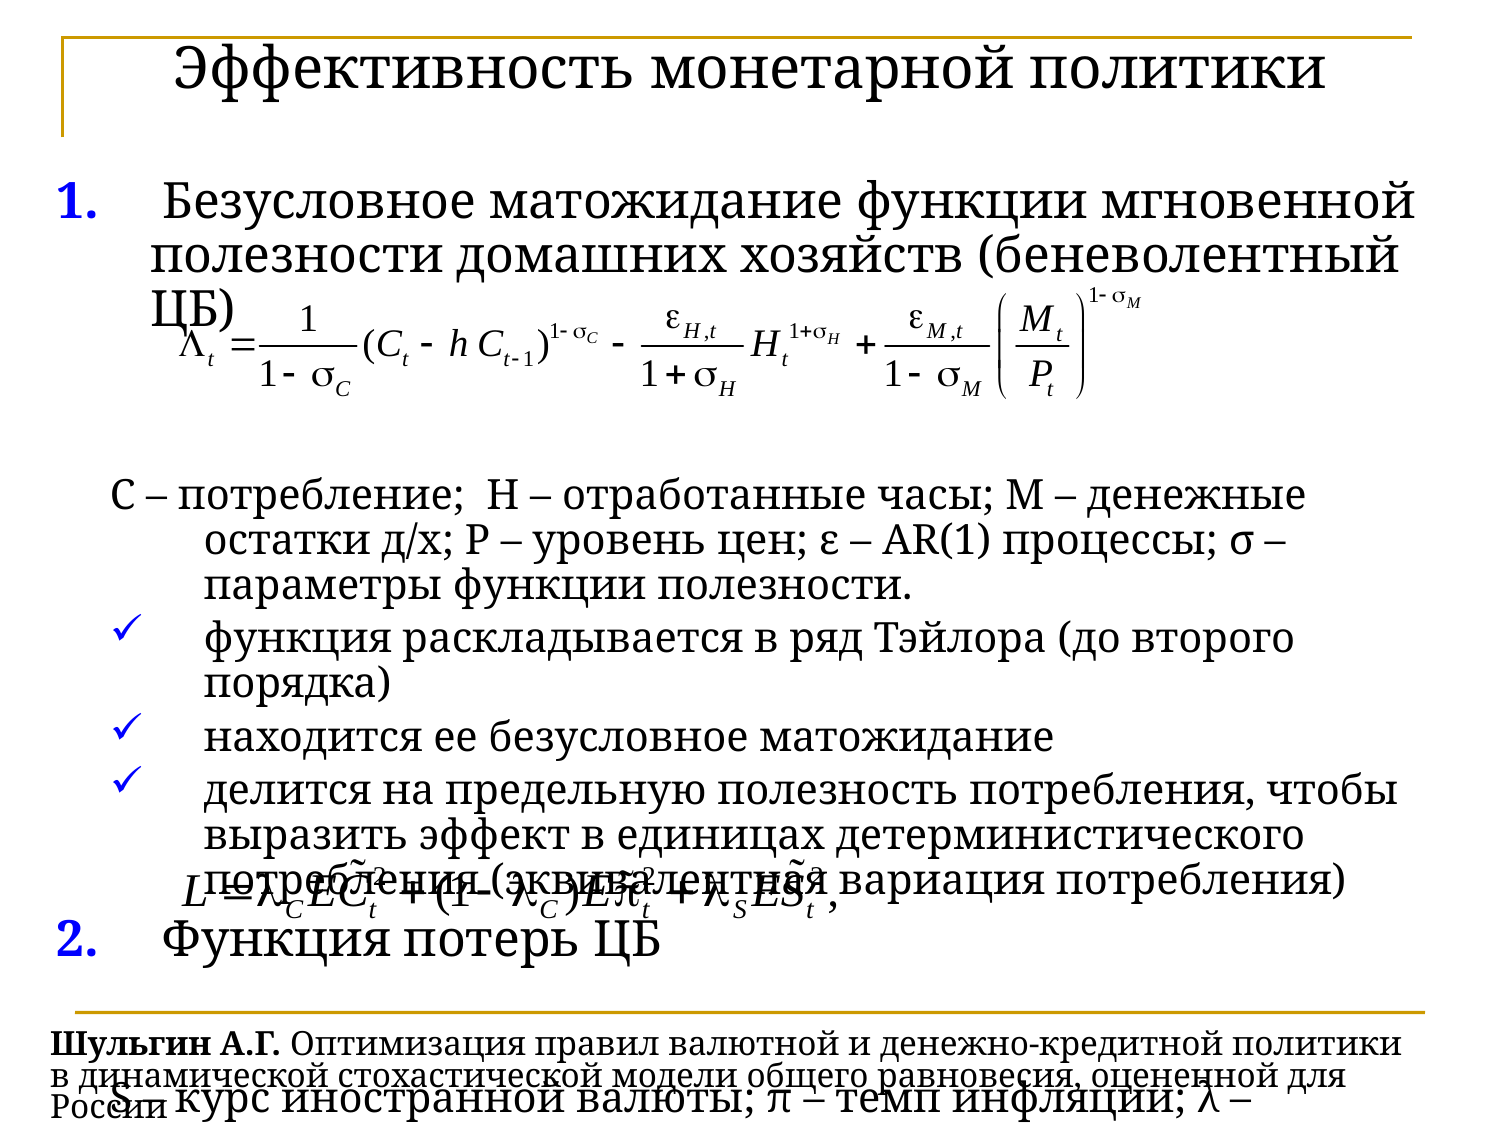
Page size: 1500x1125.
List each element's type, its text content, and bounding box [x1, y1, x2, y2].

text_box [172, 277, 1154, 409]
title Шульгин А.Г. Оптимизация правил валютной и денежно-кредитной политики в динамической стохастической модели общего равновесия, оцененной для России [34, 1021, 1428, 1090]
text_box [173, 855, 848, 931]
list Эффективность монетарной политики Безусловное матожидание функции мгновенной полезности домашних хозяйств (беневолентный ЦБ) С – потребление; H – отработанные часы; М – денежные остатки д/х; Р – уровень цен; ε – AR(1) процессы; σ – параметры функции полезности. функция раскладывается в ряд Тэйлора (до второго порядка) находится ее безусловное матожидание делится на предельную полезность потребления, чтобы выразить эффект в единицах детерминистического потребления (эквивалентная вариация потребления) Функция потерь ЦБ S – курс иностранной валюты; π – темп инфляции; λ – относительные веса. [40, 30, 1459, 1006]
